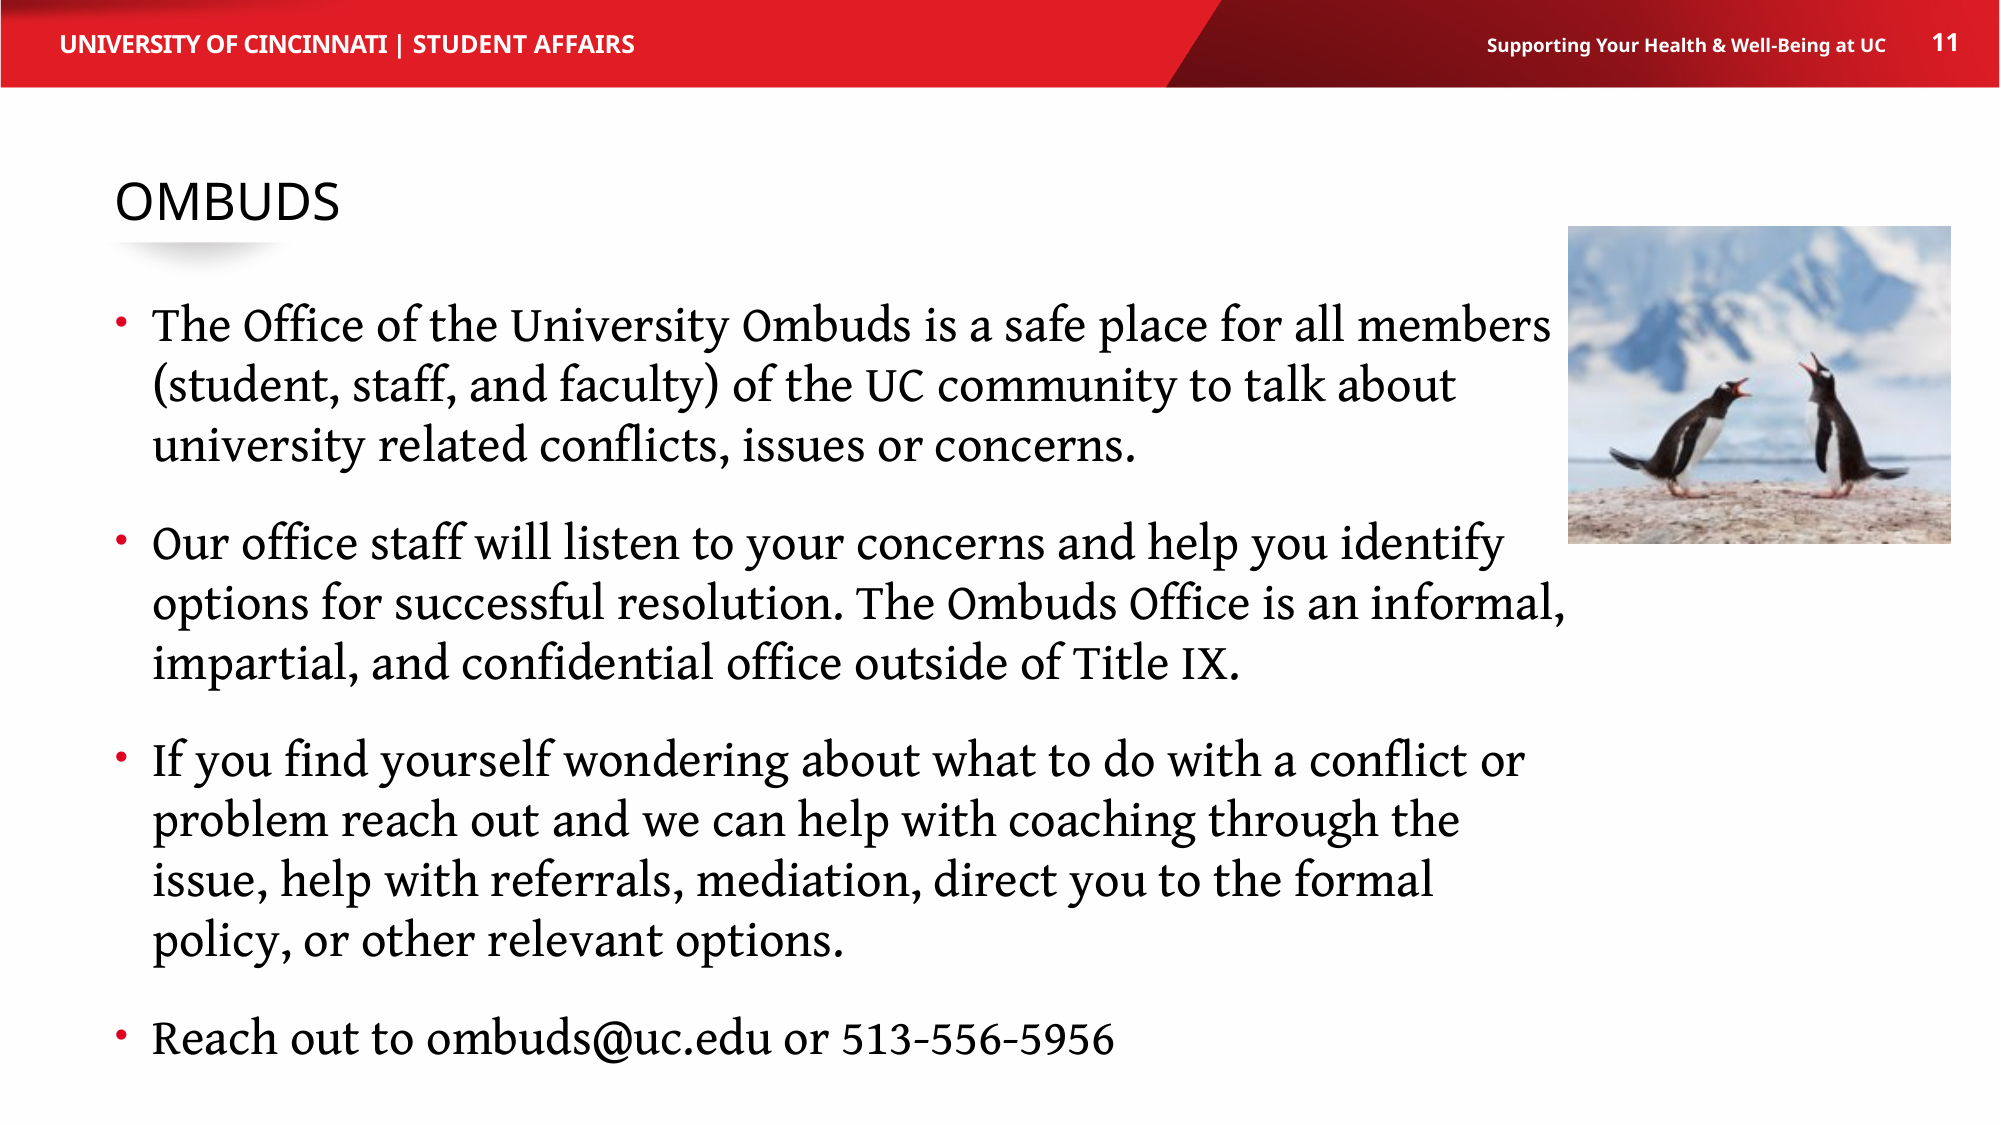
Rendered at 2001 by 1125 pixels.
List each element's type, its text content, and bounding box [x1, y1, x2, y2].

slide_number 11 [1899, 0, 1975, 88]
picture [0, 0, 2000, 1125]
list The Office of the University Ombuds is a safe place for all members (student, staff, and faculty) of the UC community to talk about university related conflicts, issues or concerns. Our office staff will listen to your concerns and help you identify options for successful resolution. The Ombuds Office is an informal, impartial, and confidential office outside of Title IX. If you find yourself wondering about what to do with a conflict or problem reach out and we can help with coaching through the issue, help with referrals, mediation, direct you to the formal policy, or other relevant options. Reach out to ombuds@uc.edu or 513-556-5956 [99, 284, 1585, 997]
title ombuds [99, 125, 1900, 275]
footer Supporting Your Health & Well-Being at UC [1287, 1, 1899, 88]
list STUDENT AFFAIRS [397, 0, 998, 88]
